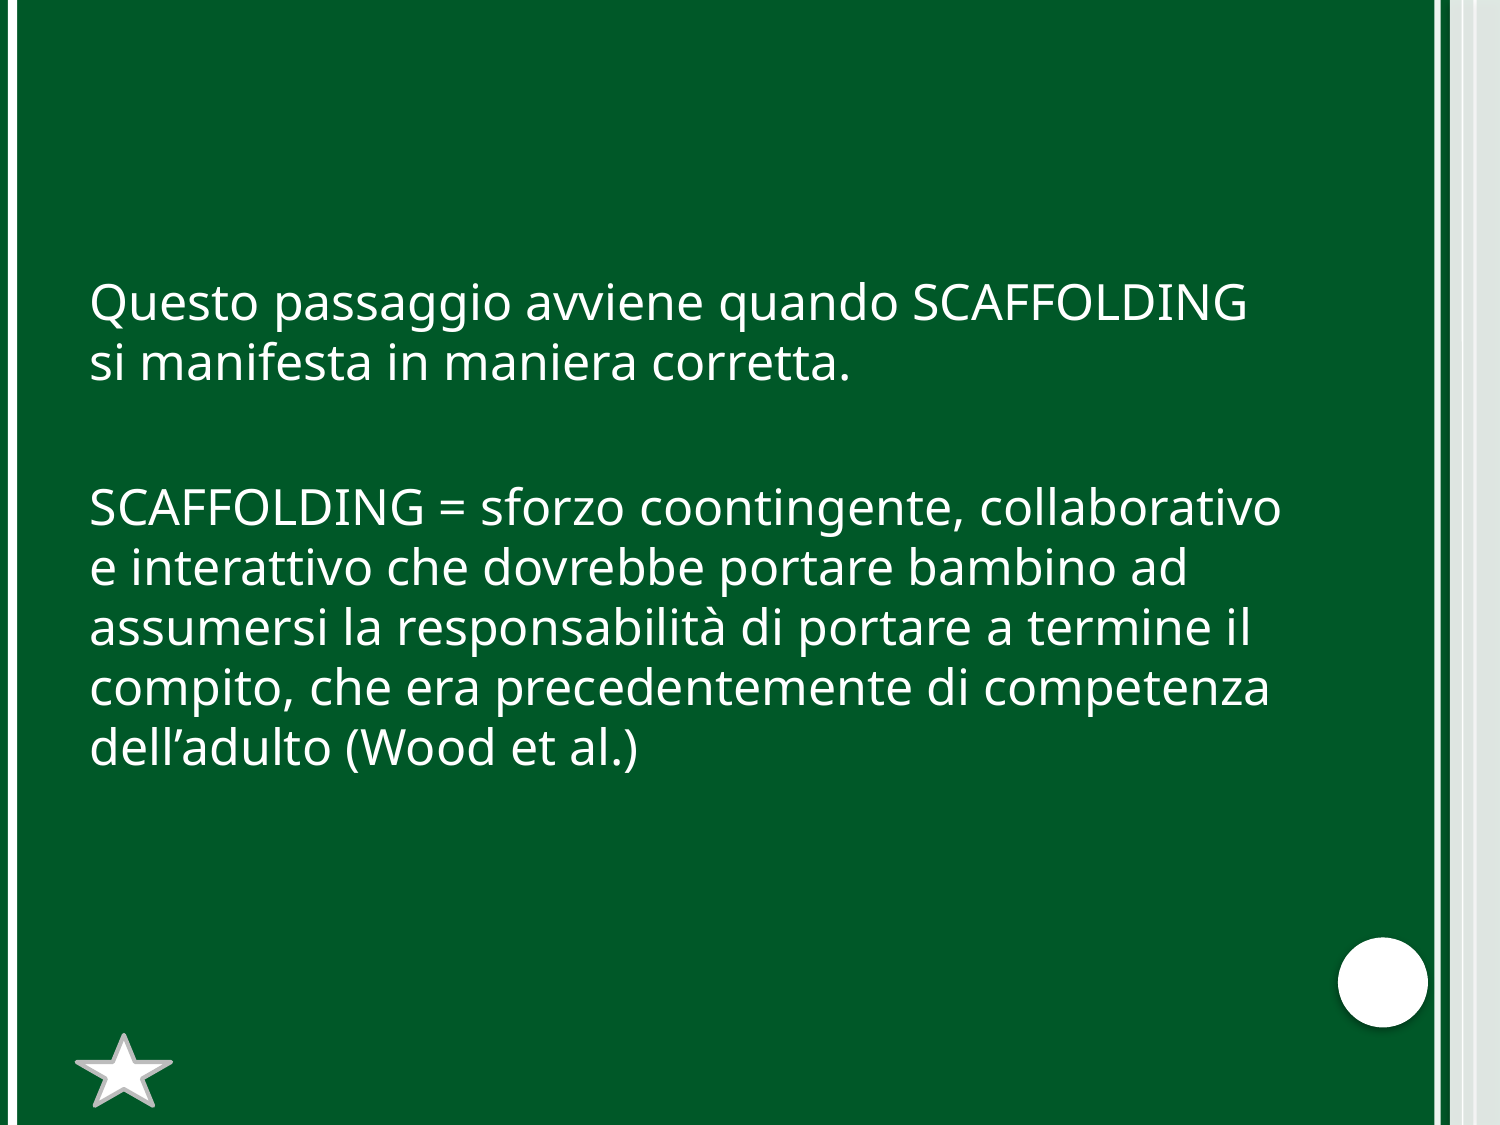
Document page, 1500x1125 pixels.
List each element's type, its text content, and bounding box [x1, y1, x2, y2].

text_box [74, 1032, 174, 1108]
list Questo passaggio avviene quando SCAFFOLDING si manifesta in maniera corretta. SCAFFOLDING = sforzo coontingente, collaborativo e interattivo che dovrebbe portare bambino ad assumersi la responsabilità di portare a termine il compito, che era precedentemente di competenza dell’adulto (Wood et al.) [75, 262, 1300, 1062]
